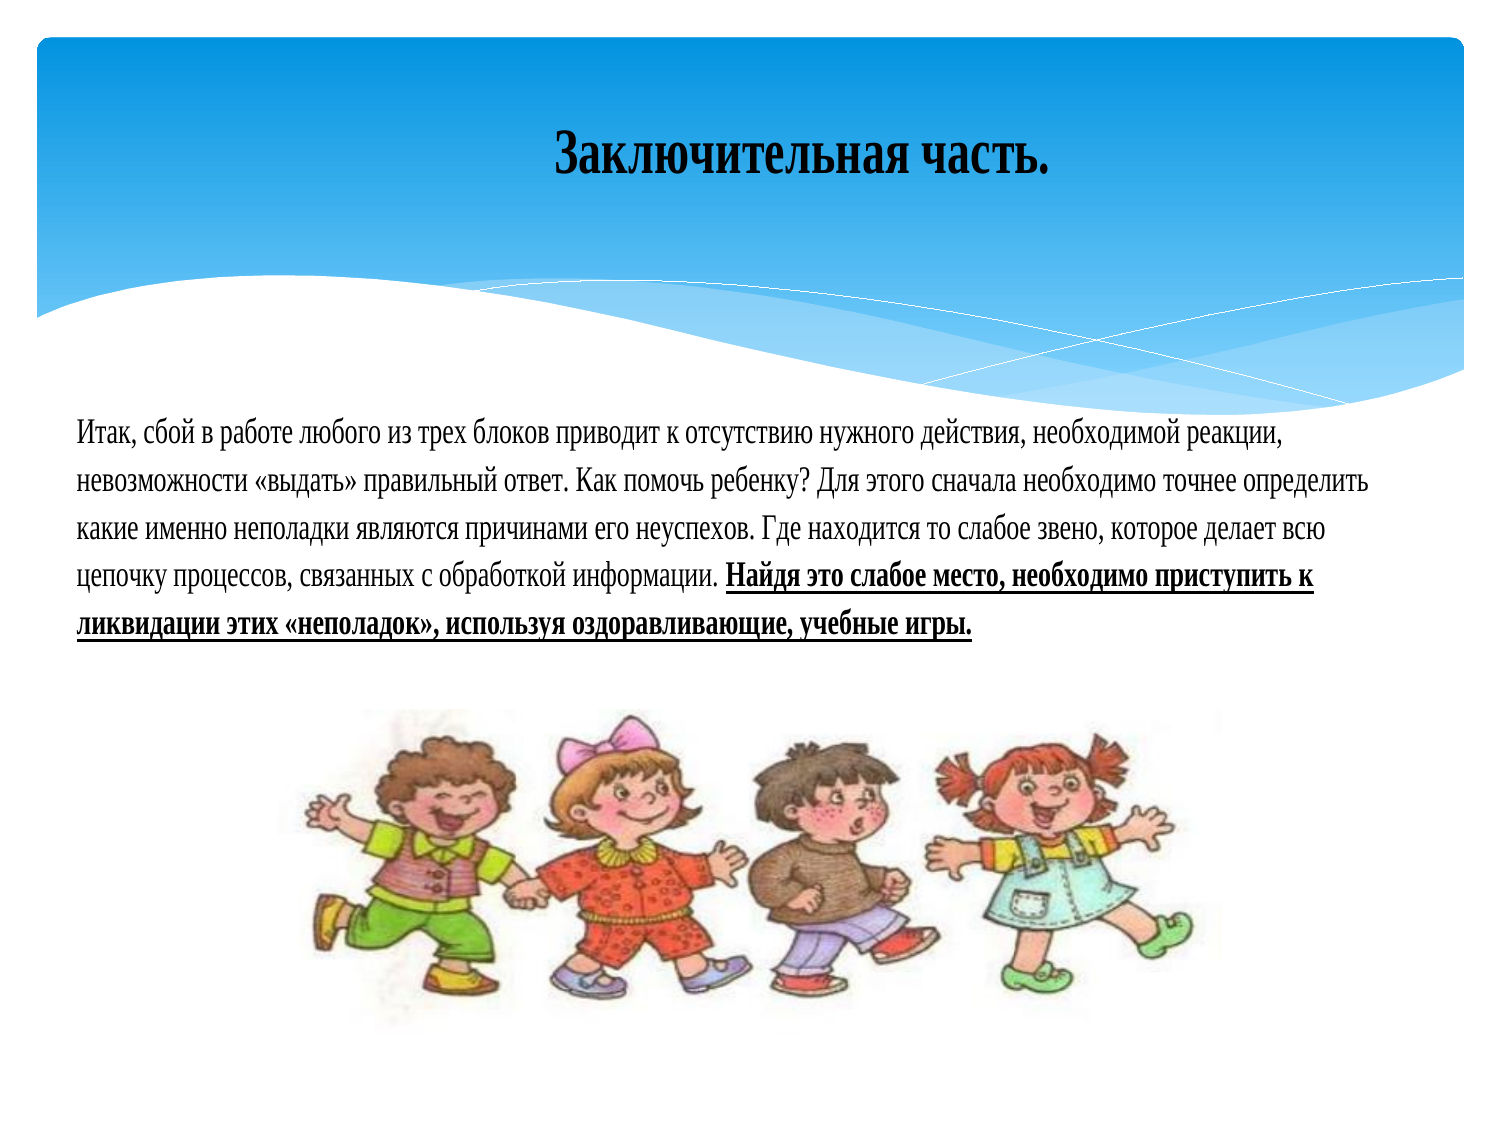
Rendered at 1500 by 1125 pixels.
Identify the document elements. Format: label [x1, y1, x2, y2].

picture [278, 709, 1222, 1036]
picture [76, 113, 1424, 315]
list [76, 337, 1424, 908]
